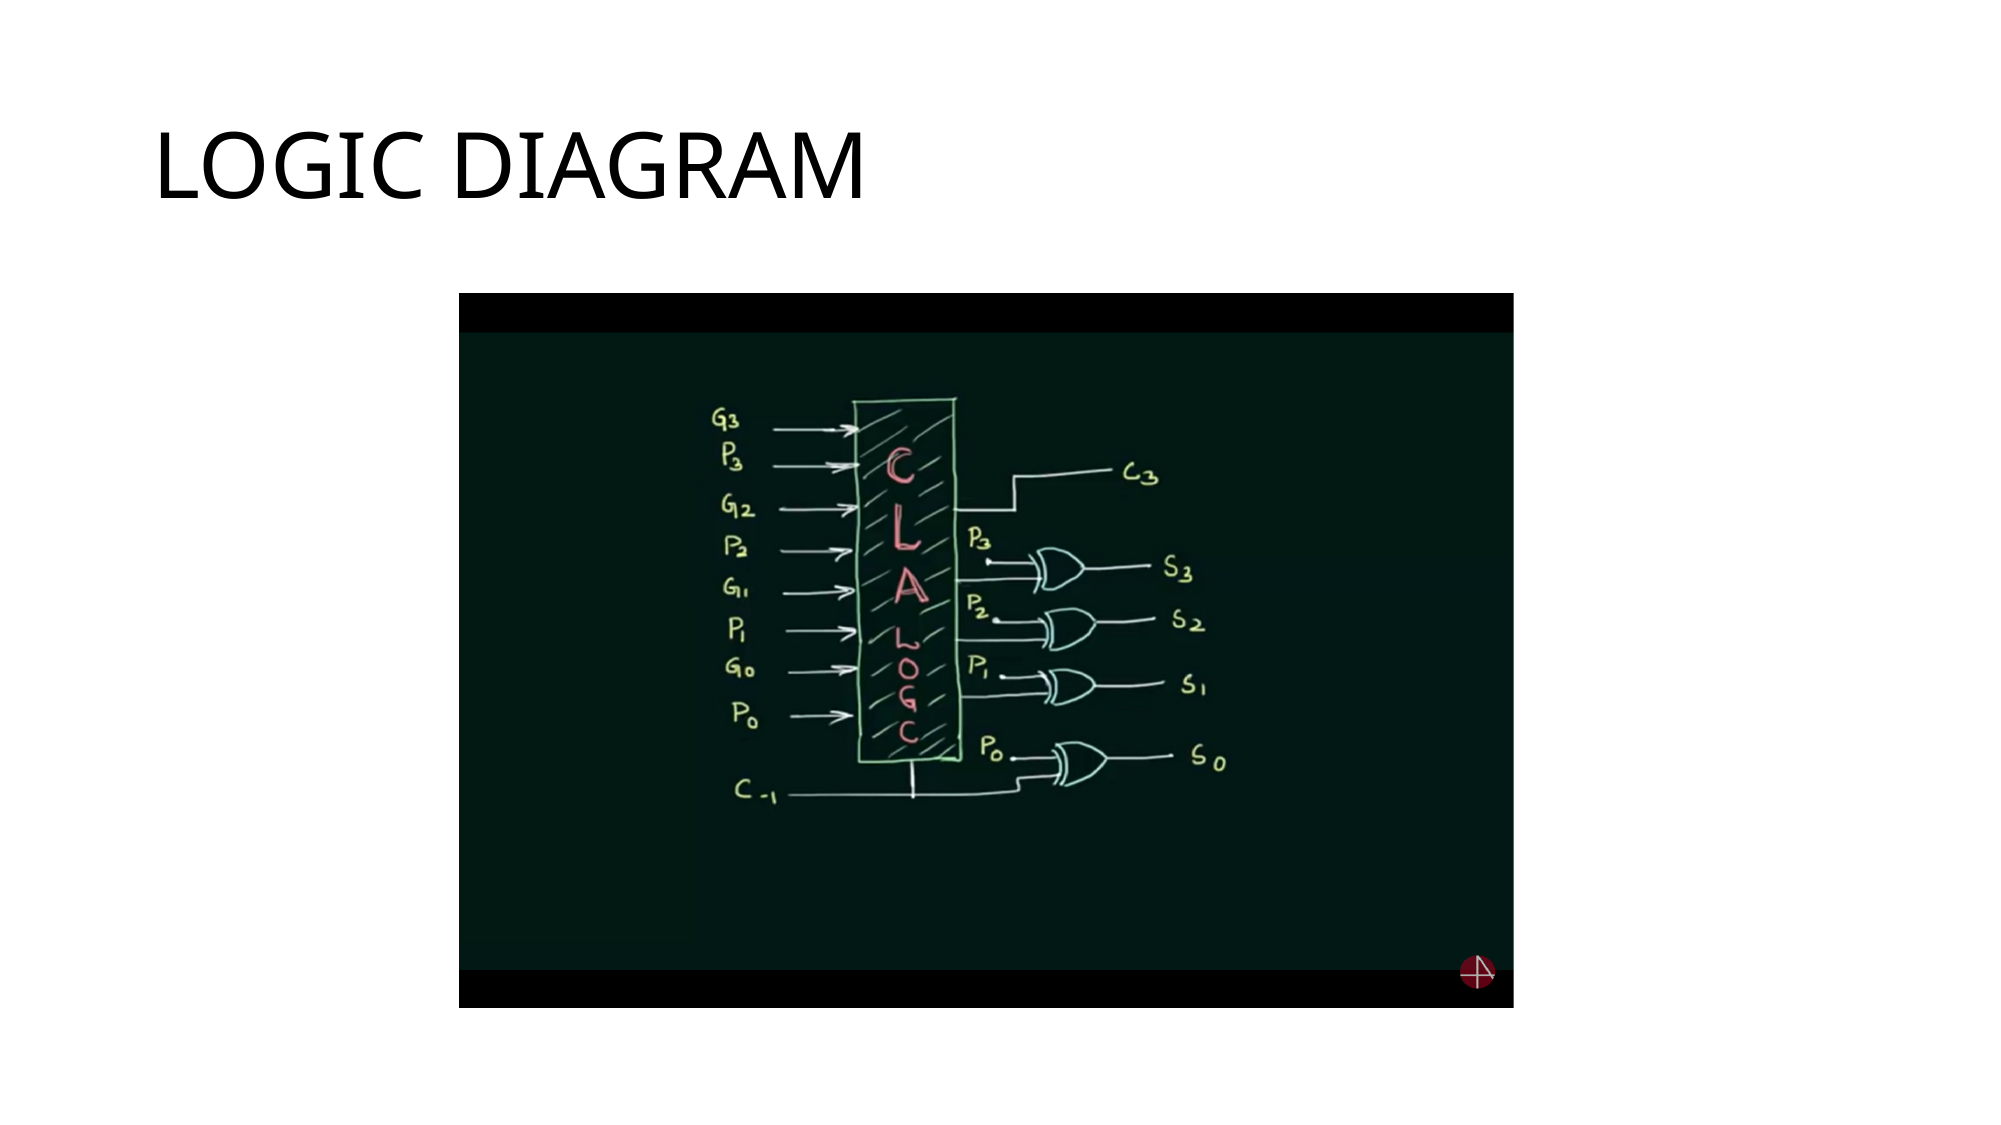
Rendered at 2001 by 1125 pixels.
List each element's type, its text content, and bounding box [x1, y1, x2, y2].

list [459, 293, 1514, 1008]
title LOGIC DIAGRAM [137, 59, 1863, 278]
